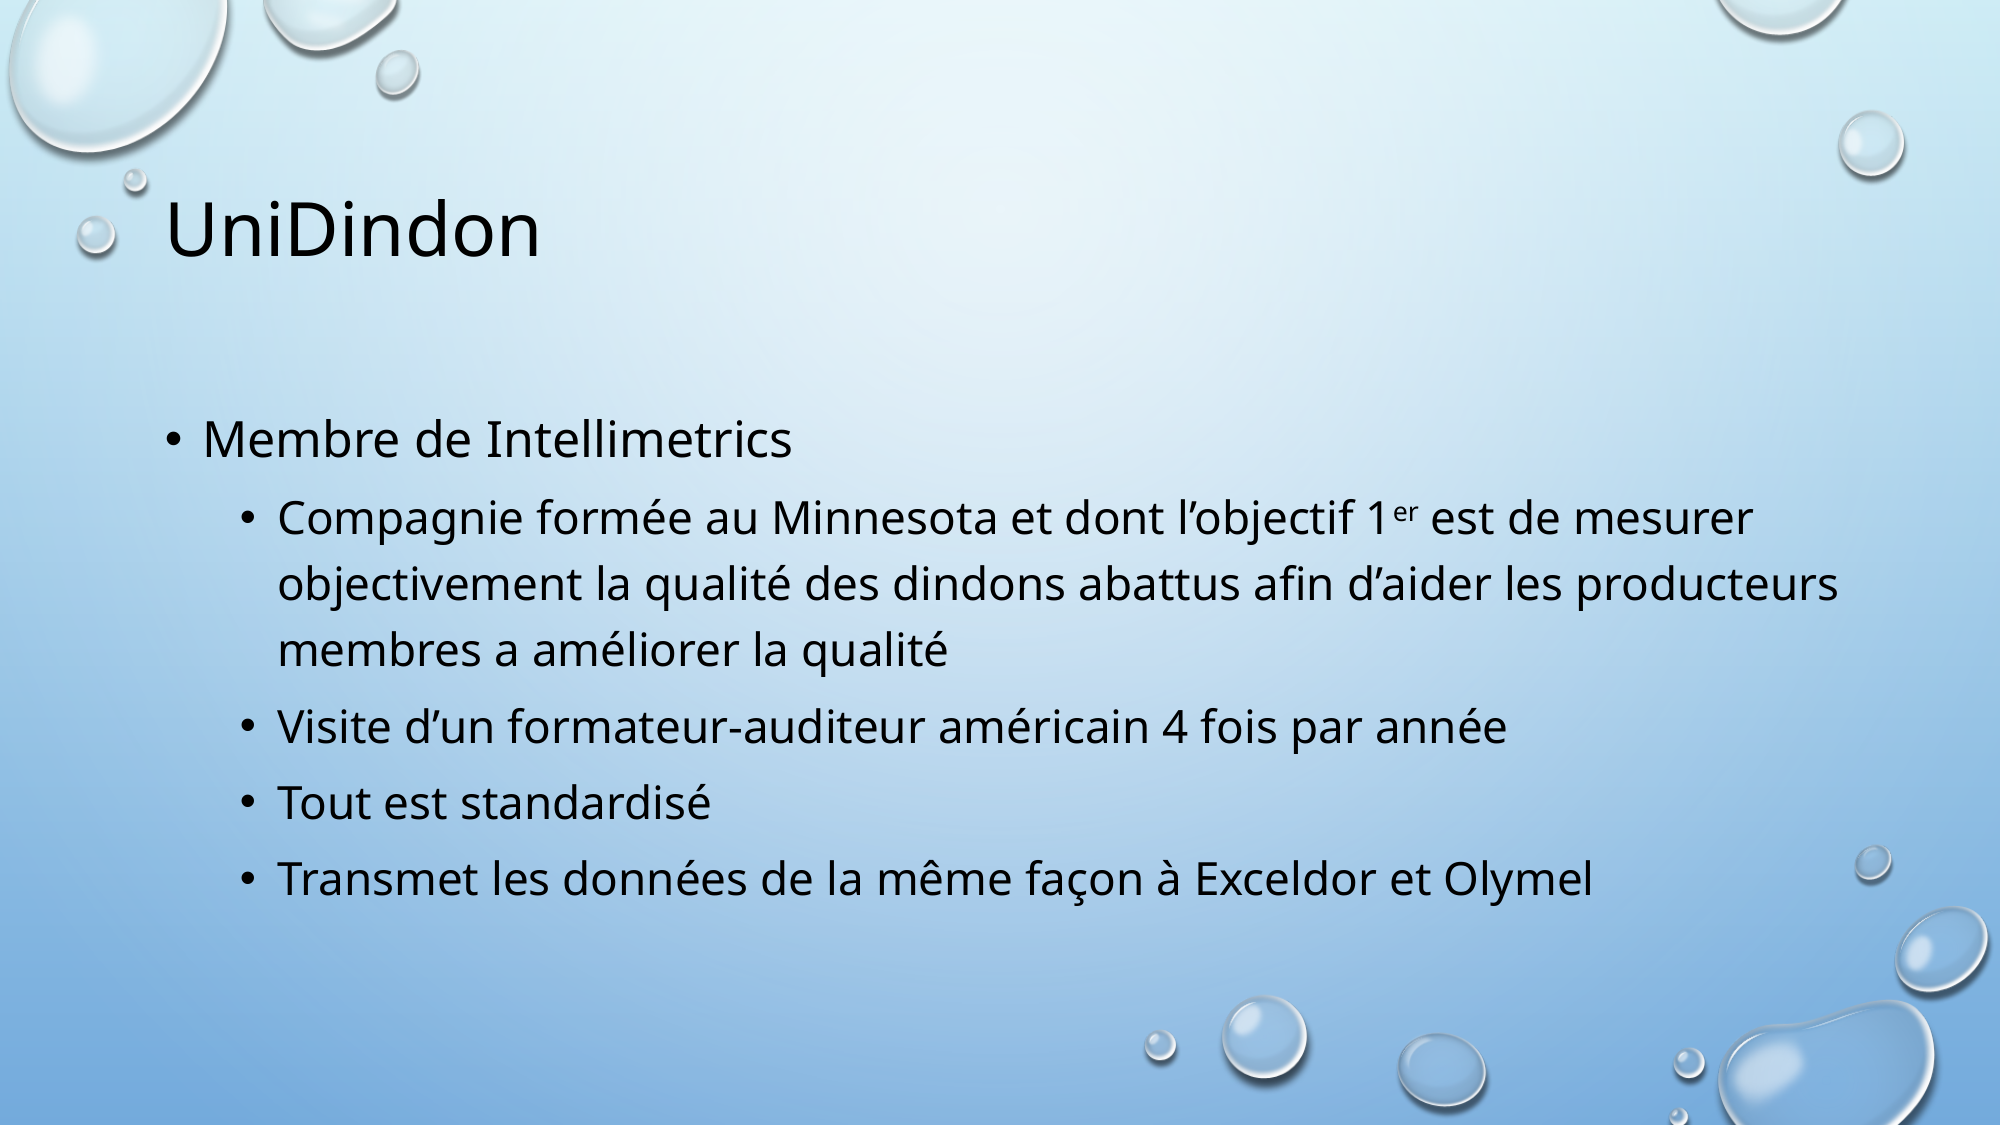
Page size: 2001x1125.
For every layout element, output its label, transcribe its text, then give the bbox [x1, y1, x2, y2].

picture [0, 0, 2000, 1125]
list Membre de Intellimetrics Compagnie formée au Minnesota et dont l’objectif 1er est de mesurer objectivement la qualité des dindons abattus afin d’aider les producteurs membres a améliorer la qualité Visite d’un formateur-auditeur américain 4 fois par année Tout est standardisé Transmet les données de la même façon à Exceldor et Olymel [149, 388, 1953, 950]
title UniDindon [149, 101, 1851, 364]
